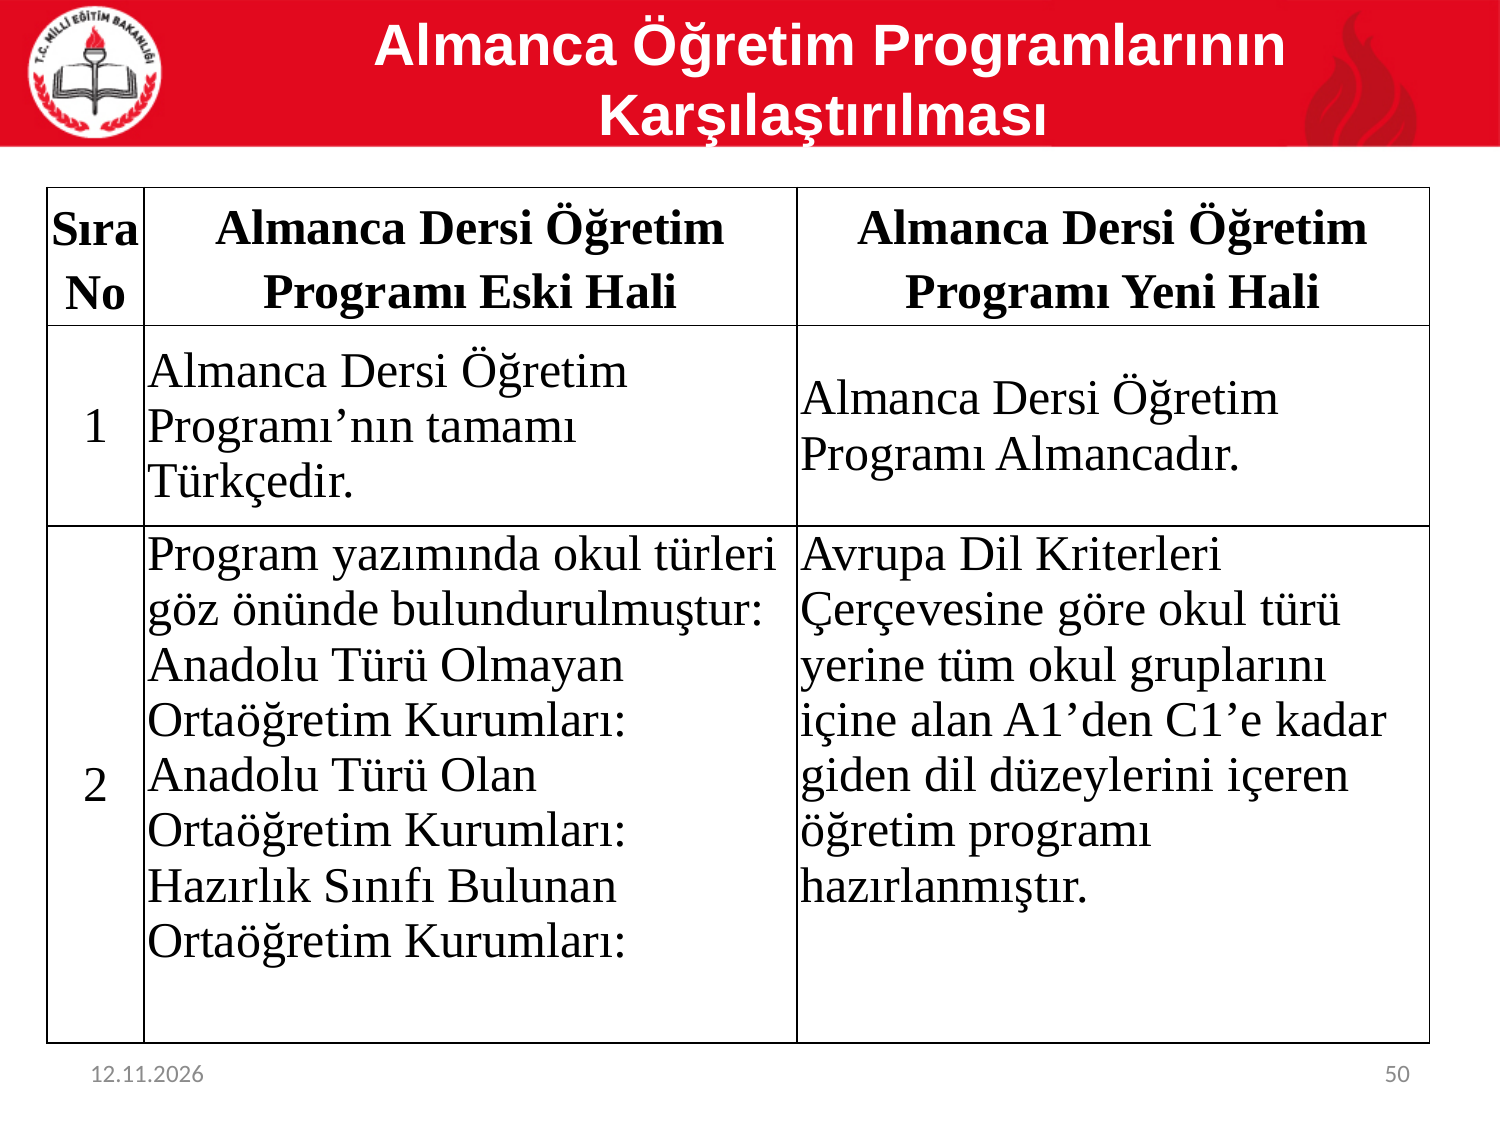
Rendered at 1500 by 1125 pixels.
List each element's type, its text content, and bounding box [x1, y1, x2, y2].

table_header Almanca Dersi Öğretim Programı Yeni Hali [798, 188, 1429, 325]
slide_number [75, 1044, 425, 1103]
picture [0, 0, 1500, 1125]
table_header Almanca Dersi Öğretim Programı Eski Hali [145, 188, 796, 325]
table_cell 1 [48, 326, 143, 525]
text_box Almanca Öğretim Programlarının Karşılaştırılması [147, 0, 1500, 155]
slide_number 50 [1074, 1044, 1425, 1103]
table_cell Almanca Dersi Öğretim Programı’nın tamamı Türkçedir. [145, 326, 796, 525]
table_cell Program yazımında okul türleri göz önünde bulundurulmuştur: Anadolu Türü Olmayan Ortaöğretim Kurumları: Anadolu Türü Olan Ortaöğretim Kurumları: Hazırlık Sınıfı Bulunan Ortaöğretim Kurumları: [145, 527, 796, 1042]
table_cell 2 [48, 527, 143, 1042]
table_cell Avrupa Dil Kriterleri Çerçevesine göre okul türü yerine tüm okul gruplarını içine alan A1’den C1’e kadar giden dil düzeylerini içeren öğretim programı hazırlanmıştır. [798, 527, 1429, 1042]
table_cell Almanca Dersi Öğretim Programı Almancadır. [798, 326, 1429, 525]
table_header Sıra No [48, 188, 143, 325]
